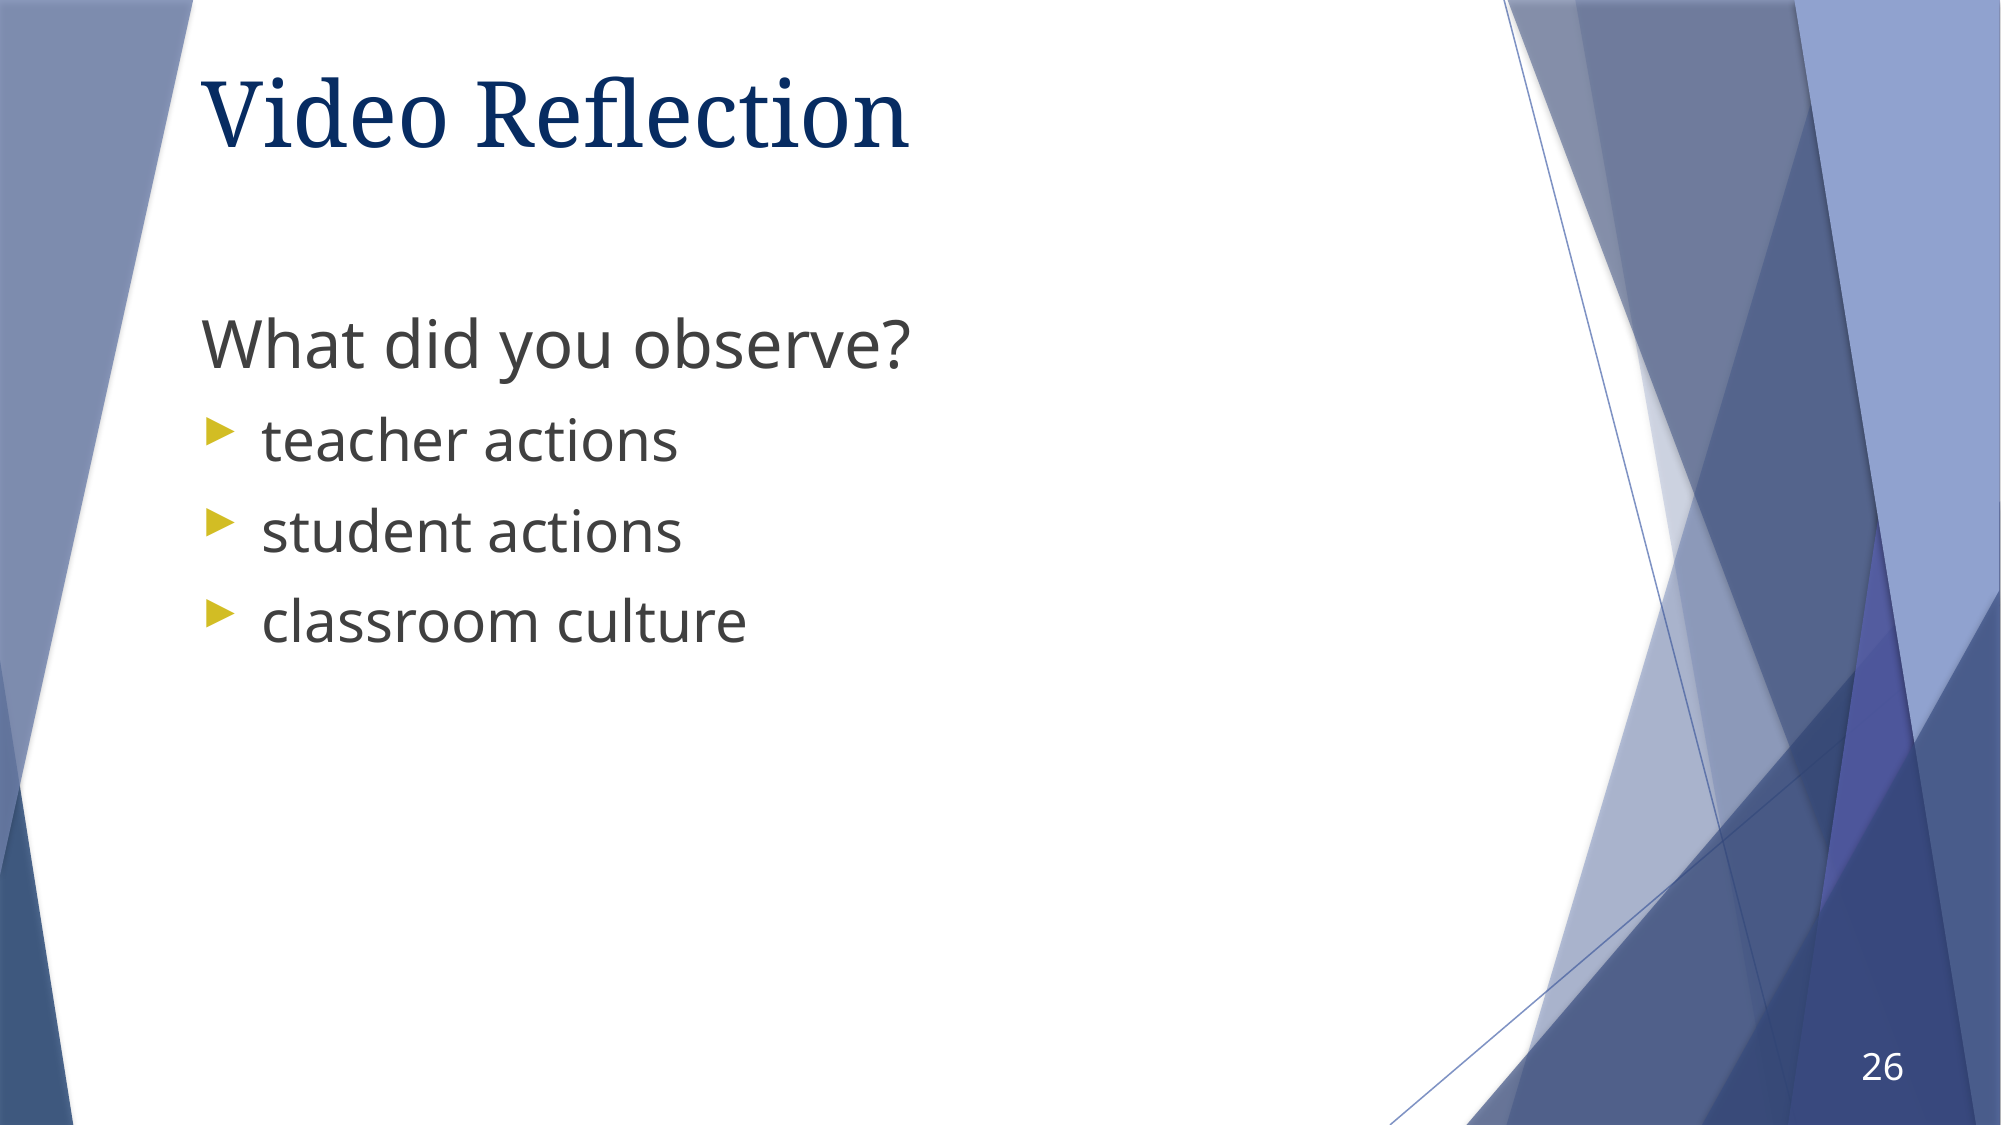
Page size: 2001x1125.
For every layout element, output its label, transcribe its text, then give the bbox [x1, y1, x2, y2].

list What did you observe? teacher actions student actions classroom culture [186, 294, 1678, 1095]
slide_number 26 [1807, 1035, 1920, 1095]
title Video Reflection [186, 48, 1662, 265]
